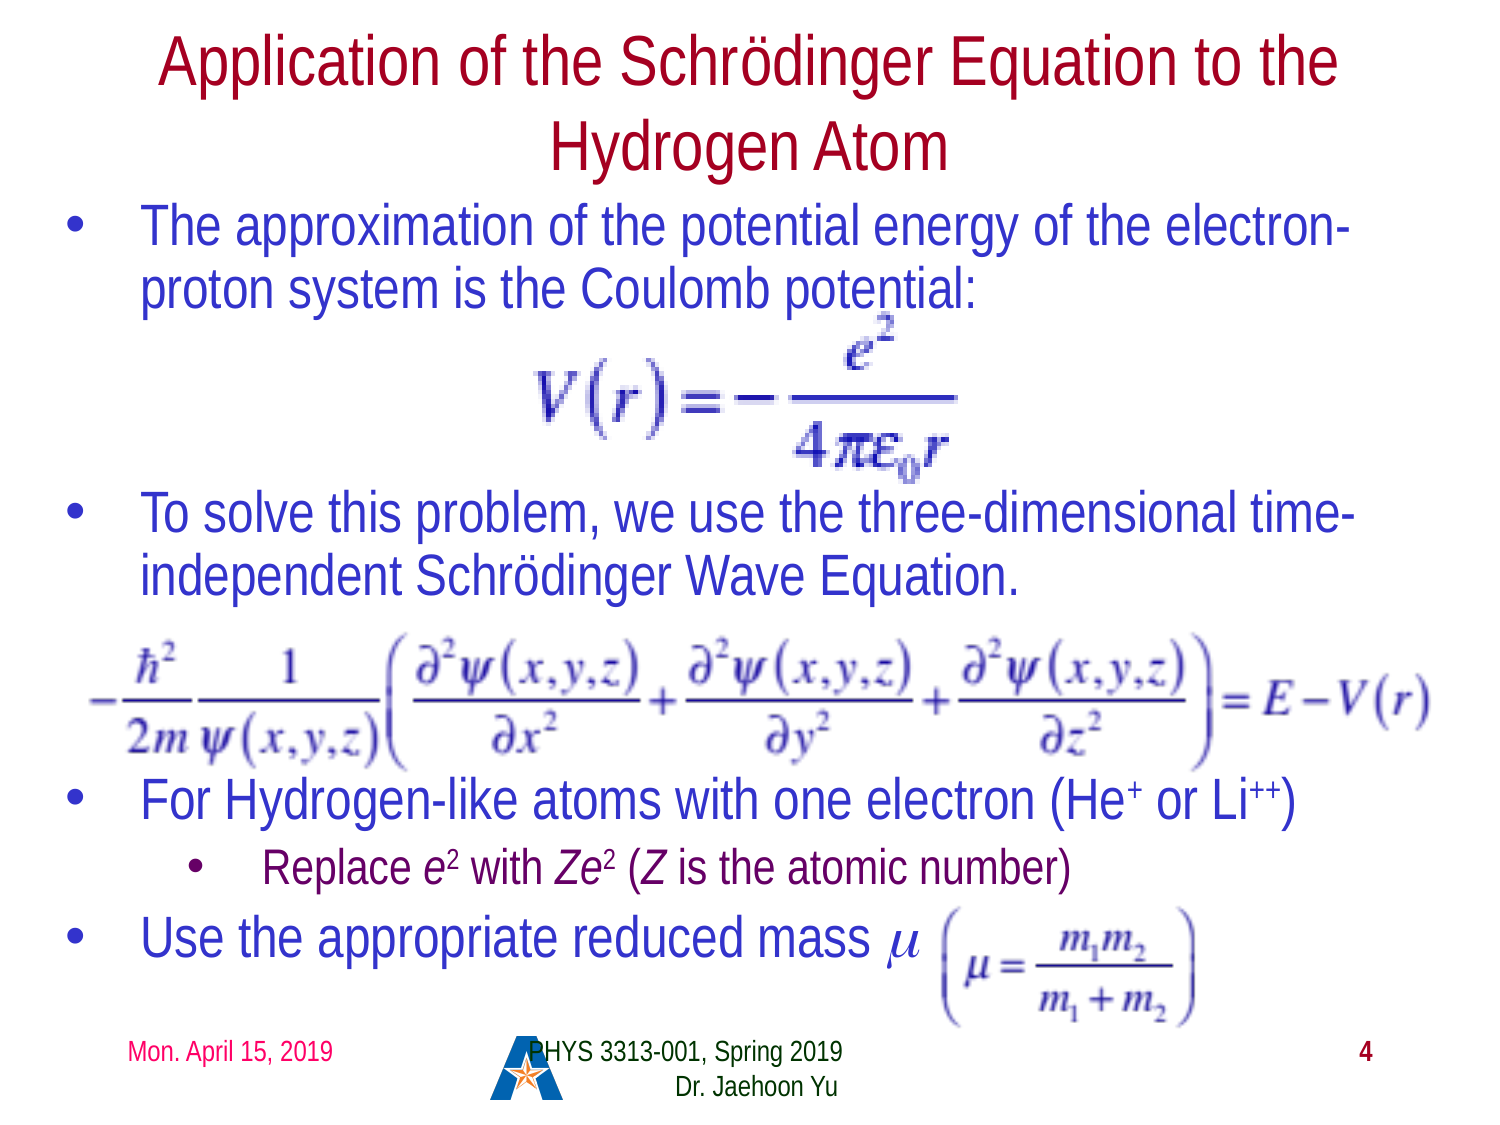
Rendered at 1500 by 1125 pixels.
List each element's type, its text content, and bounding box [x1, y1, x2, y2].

picture [490, 1036, 512, 1100]
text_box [724, 381, 785, 426]
title Application of the Schrödinger Equation to the Hydrogen Atom [74, 0, 1425, 187]
subtitle The approximation of the potential energy of the electron-proton system is the Coulomb potential: To solve this problem, we use the three-dimensional time-independent Schrödinger Wave Equation. For Hydrogen-like atoms with one electron (He+ or Li++) Replace e2 with Ze2 (Z is the atomic number) Use the appropriate reduced mass μ [49, 187, 1476, 976]
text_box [524, 349, 726, 451]
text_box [780, 299, 963, 494]
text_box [84, 624, 1432, 774]
slide_number 4 [1074, 1024, 1388, 1101]
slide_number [112, 1024, 426, 1101]
footer PHYS 3313-001, Spring 2019 Dr. Jaehoon Yu [512, 1024, 988, 1101]
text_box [937, 899, 1201, 1029]
